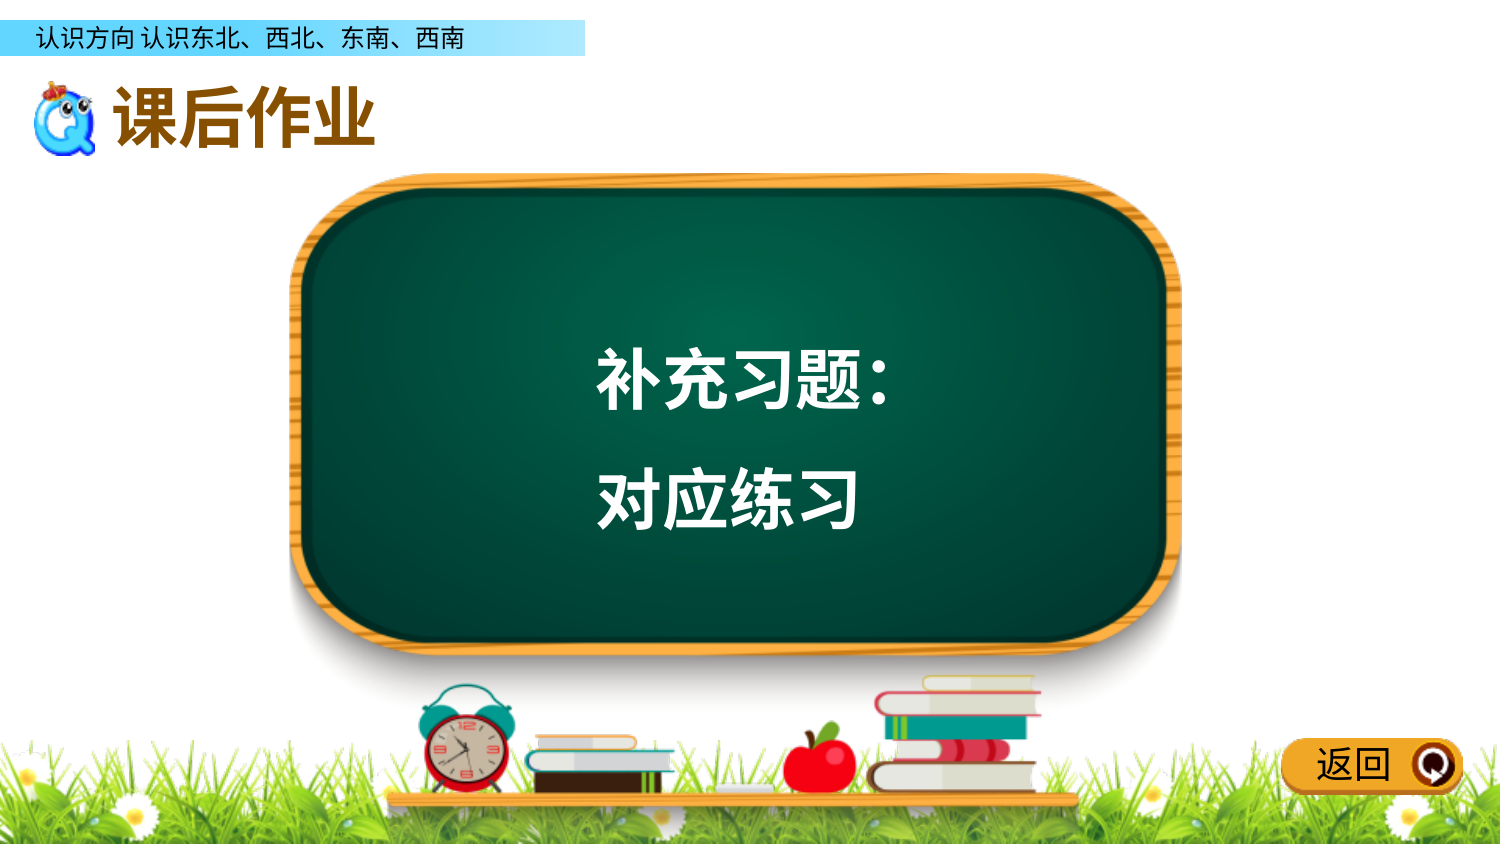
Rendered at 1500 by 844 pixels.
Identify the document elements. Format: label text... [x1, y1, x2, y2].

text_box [1281, 733, 1464, 795]
picture [0, 173, 1500, 844]
text_box 课后作业 [100, 69, 404, 161]
picture [34, 80, 96, 157]
